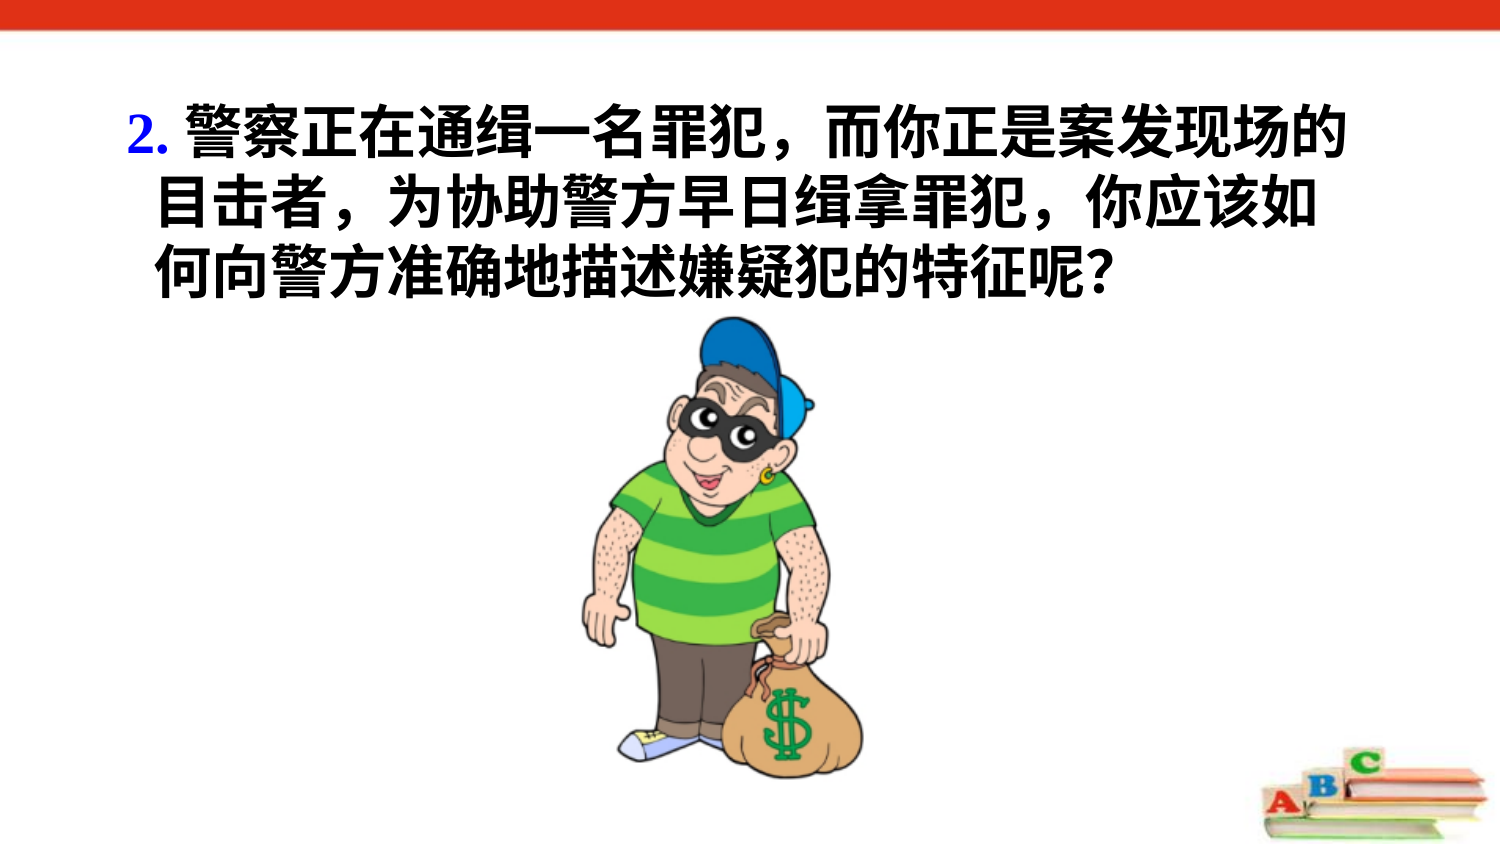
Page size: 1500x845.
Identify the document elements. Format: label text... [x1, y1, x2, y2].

picture [0, 0, 1500, 844]
text_box 2.警察正在通缉一名罪犯，而你正是案发现场的 目击者，为协助警方早日缉拿罪犯，你应该如 何向警方准确地描述嫌疑犯的特征呢？ [111, 87, 1377, 313]
